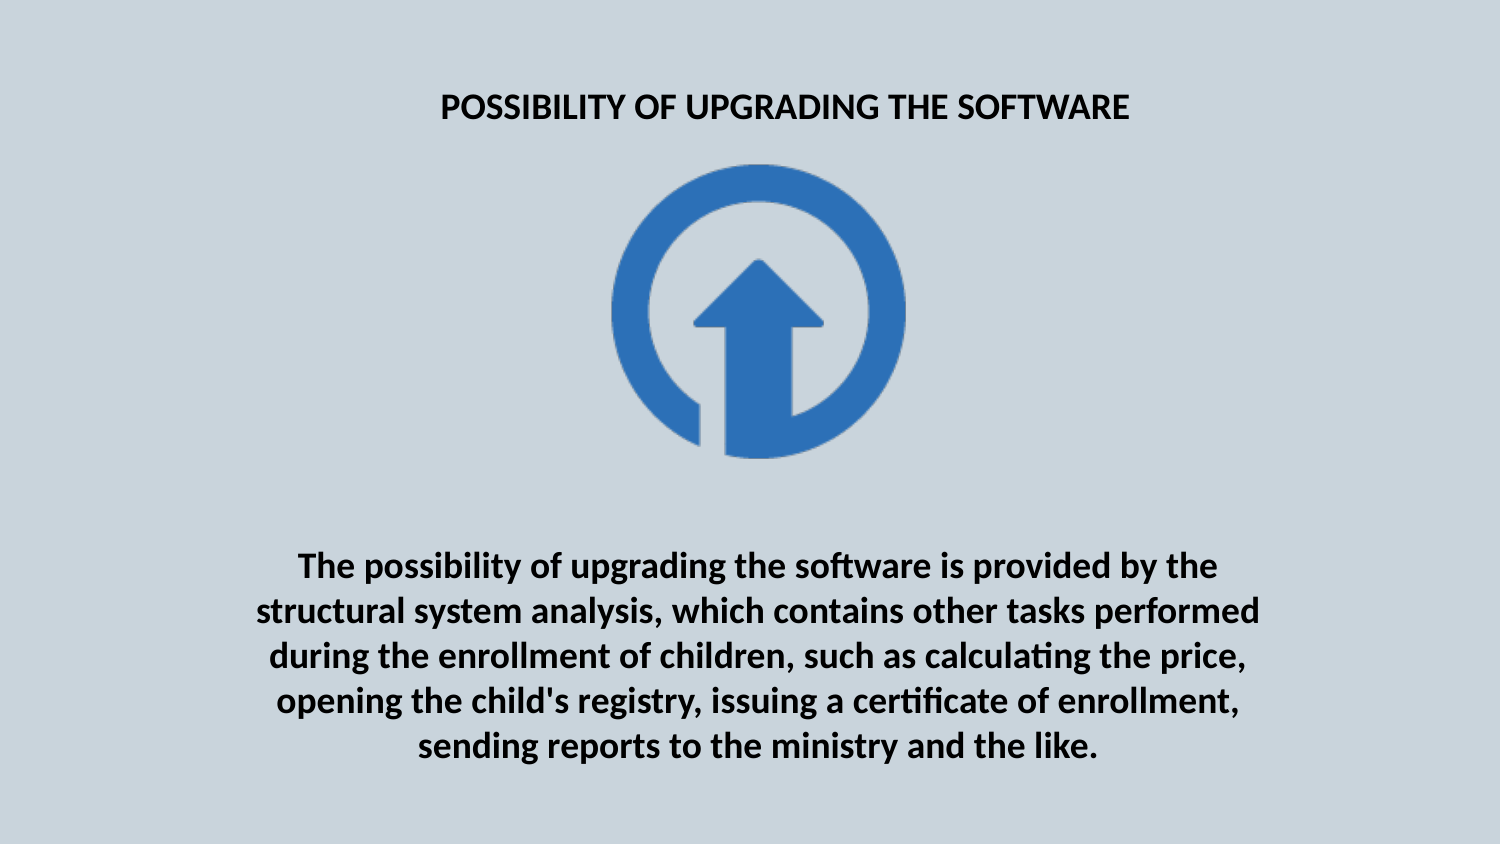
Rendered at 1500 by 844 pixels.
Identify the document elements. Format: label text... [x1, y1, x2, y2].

text_box POSSIBILITY OF UPGRADING THE SOFTWARE [425, 74, 1396, 135]
picture [536, 90, 981, 534]
text_box The possibility of upgrading the software is provided by the structural system analysis, which contains other tasks performed during the enrollment of children, such as calculating the price, opening the child's registry, issuing a certificate of enrollment, sending reports to the ministry and the like. [222, 533, 1295, 774]
